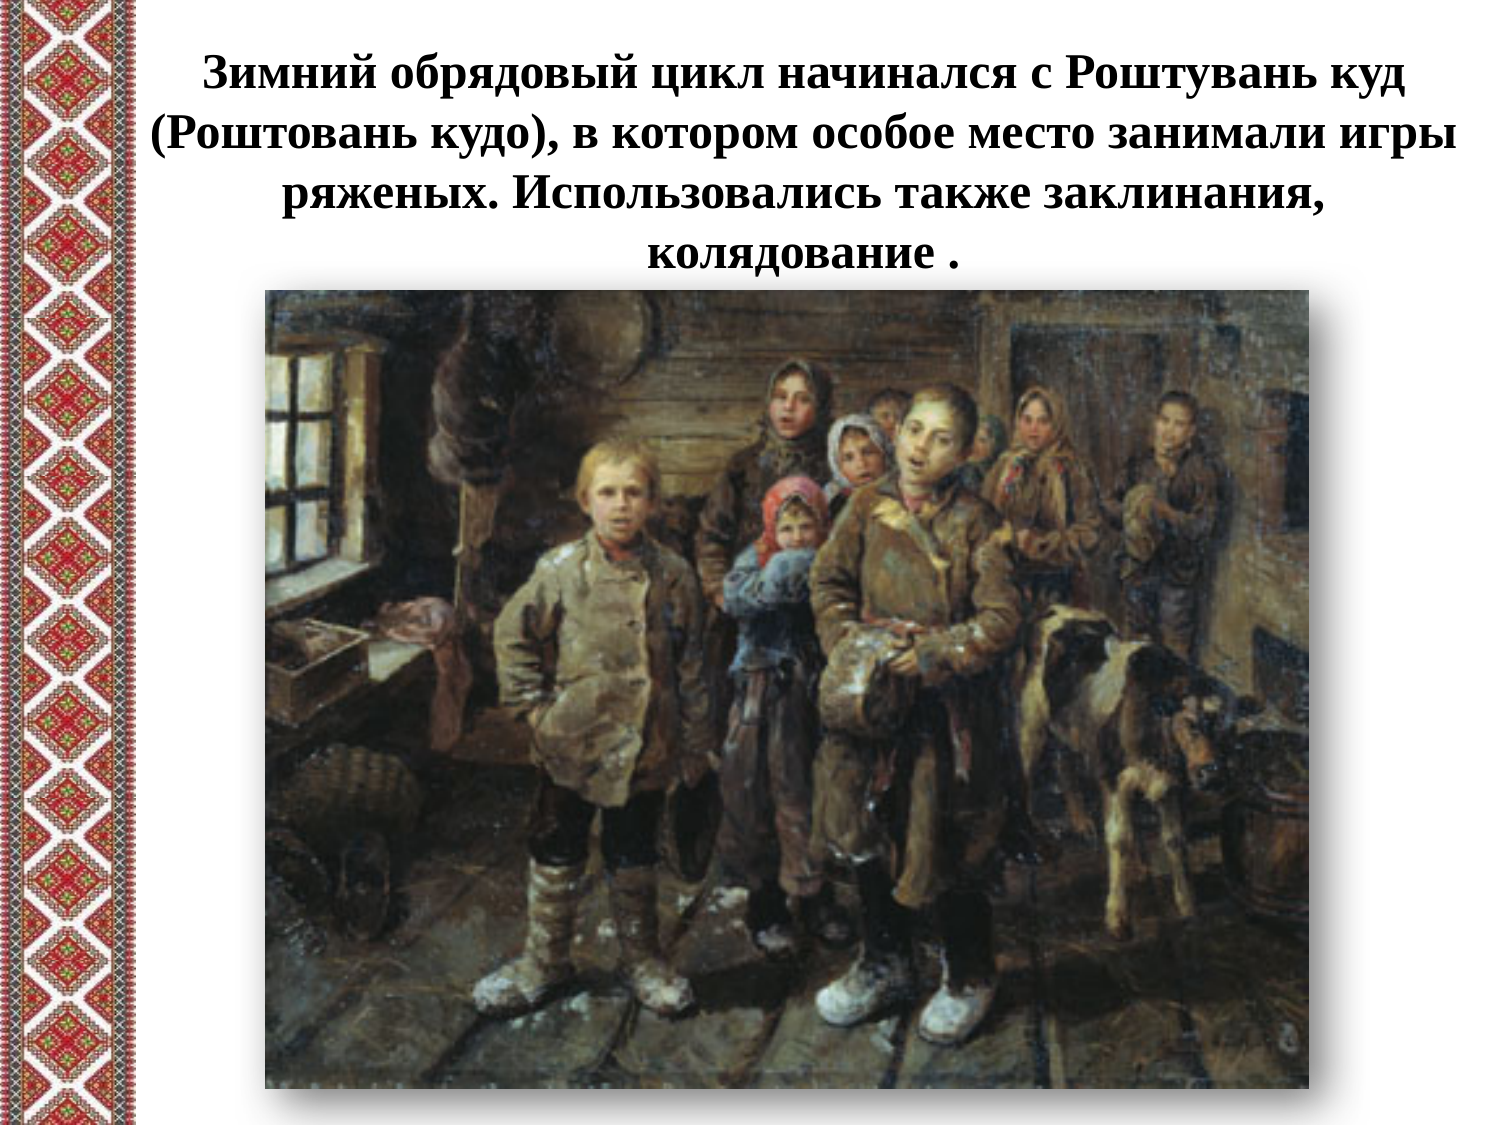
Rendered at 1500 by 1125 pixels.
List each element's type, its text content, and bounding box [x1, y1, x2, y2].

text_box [0, 0, 136, 1125]
picture [265, 290, 1309, 1090]
text_box Зимний обрядовый цикл начинался с Роштувань куд (Роштовань кудо), в котором особое место занимали игры ряженых. Использовались также заклинания, колядование . [140, 30, 1484, 286]
